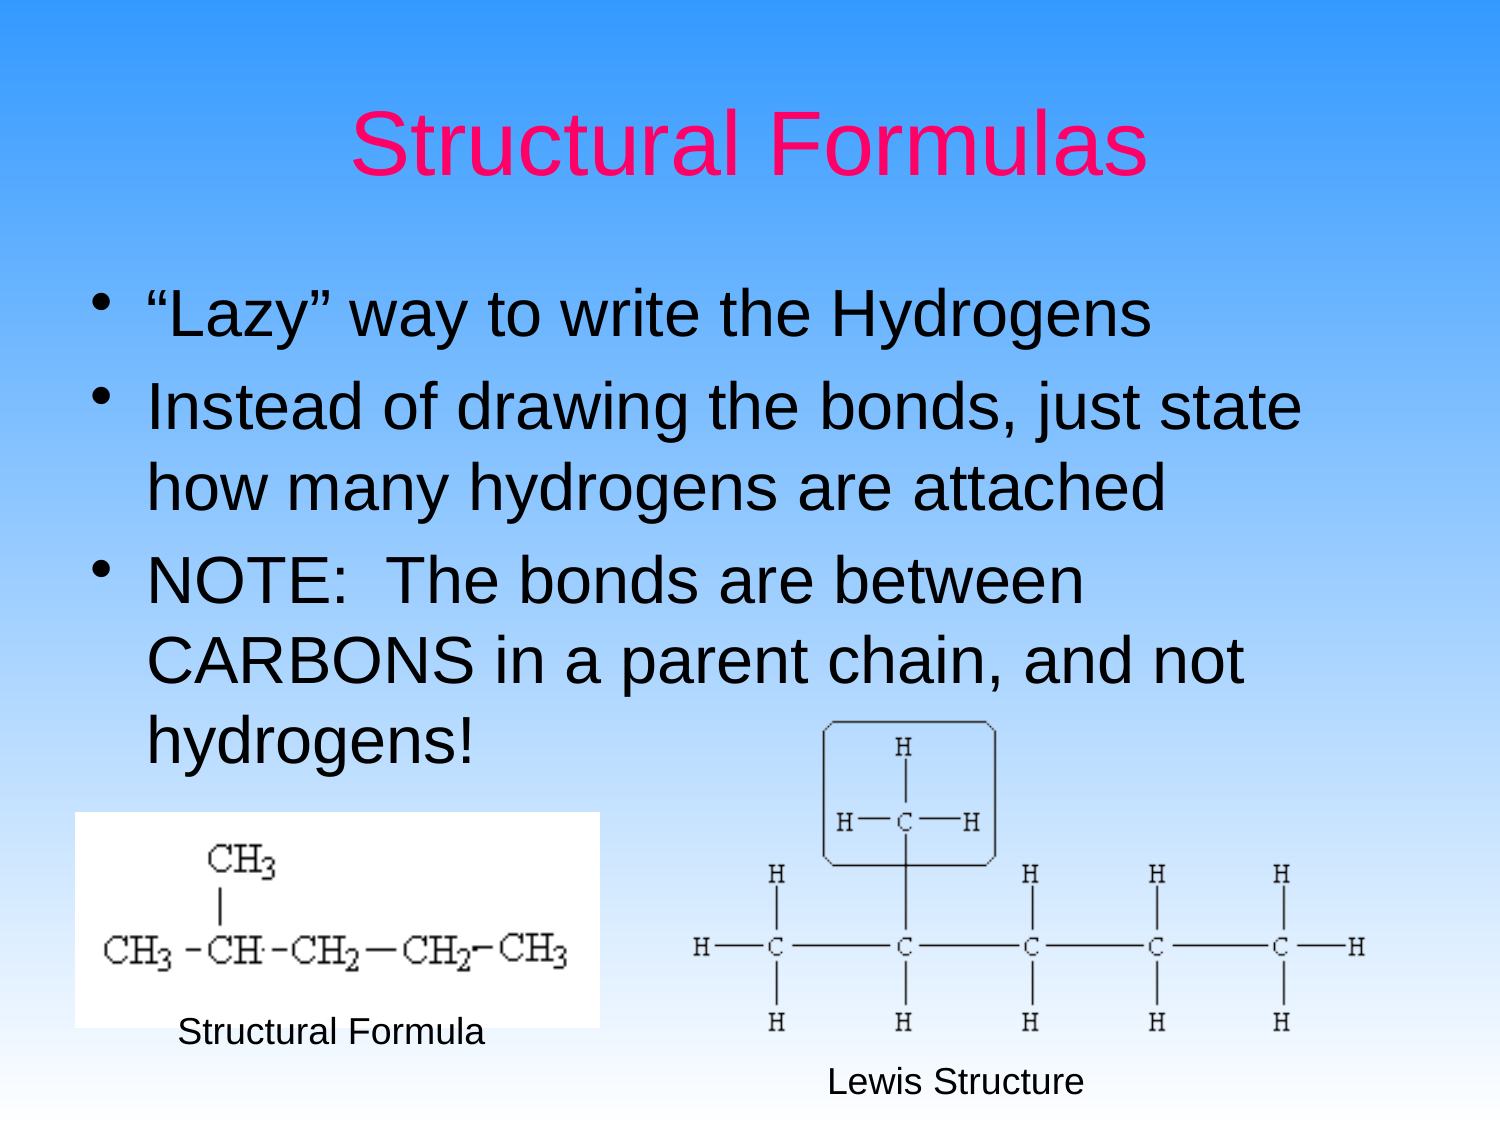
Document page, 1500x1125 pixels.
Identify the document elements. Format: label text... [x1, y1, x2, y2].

picture [687, 712, 1376, 1039]
text_box Lewis Structure [812, 1049, 1350, 1110]
picture [74, 812, 601, 1029]
title Structural Formulas [75, 45, 1425, 233]
list “Lazy” way to write the Hydrogens Instead of drawing the bonds, just state how many hydrogens are attached NOTE: The bonds are between CARBONS in a parent chain, and not hydrogens! [75, 262, 1425, 1005]
text_box Structural Formula [162, 1037, 525, 1060]
